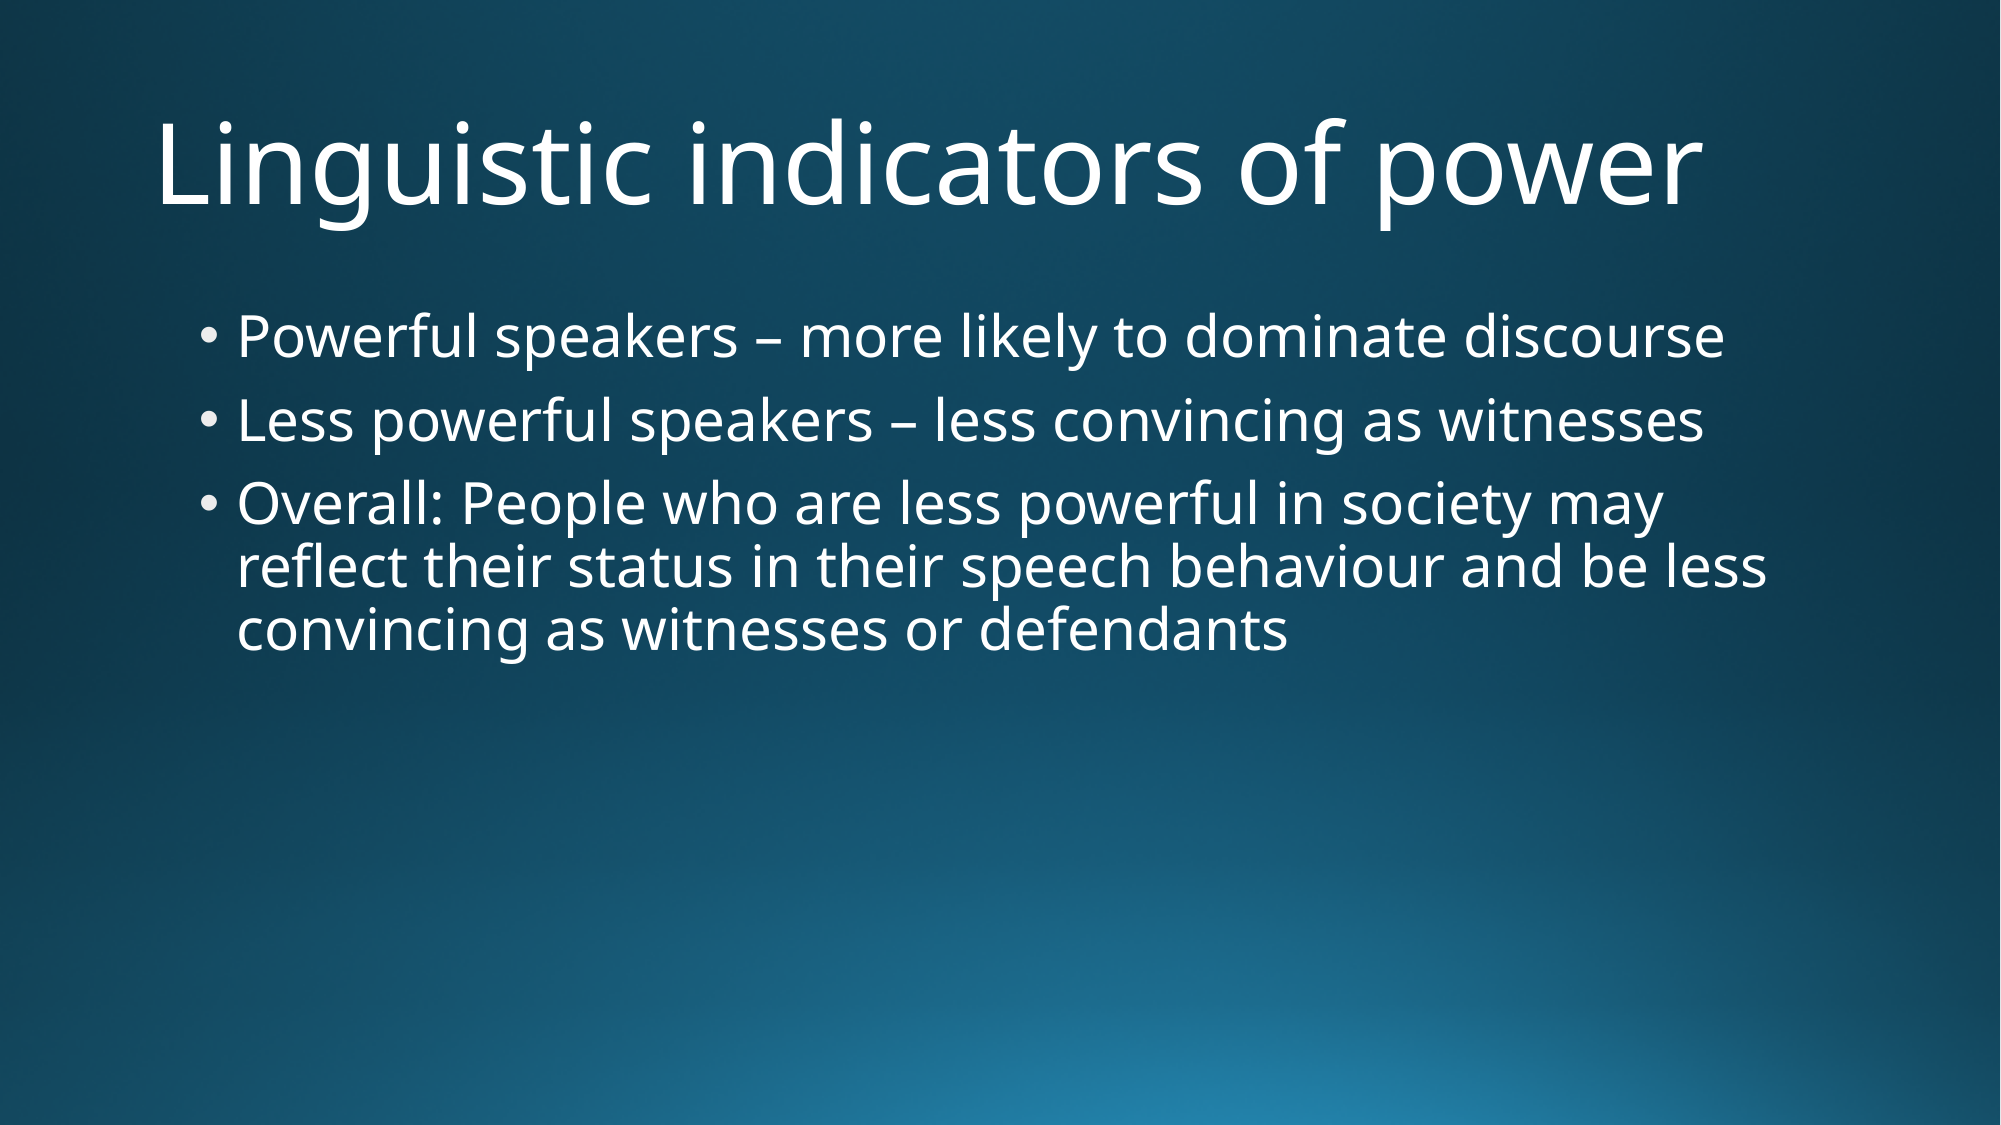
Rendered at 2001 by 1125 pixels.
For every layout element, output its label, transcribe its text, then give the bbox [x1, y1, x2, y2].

title Linguistic indicators of power [137, 59, 1863, 278]
picture [0, 0, 2001, 1125]
list Powerful speakers – more likely to dominate discourse Less powerful speakers – less convincing as witnesses Overall: People who are less powerful in society may reflect their status in their speech behaviour and be less convincing as witnesses or defendants [183, 299, 1863, 1014]
